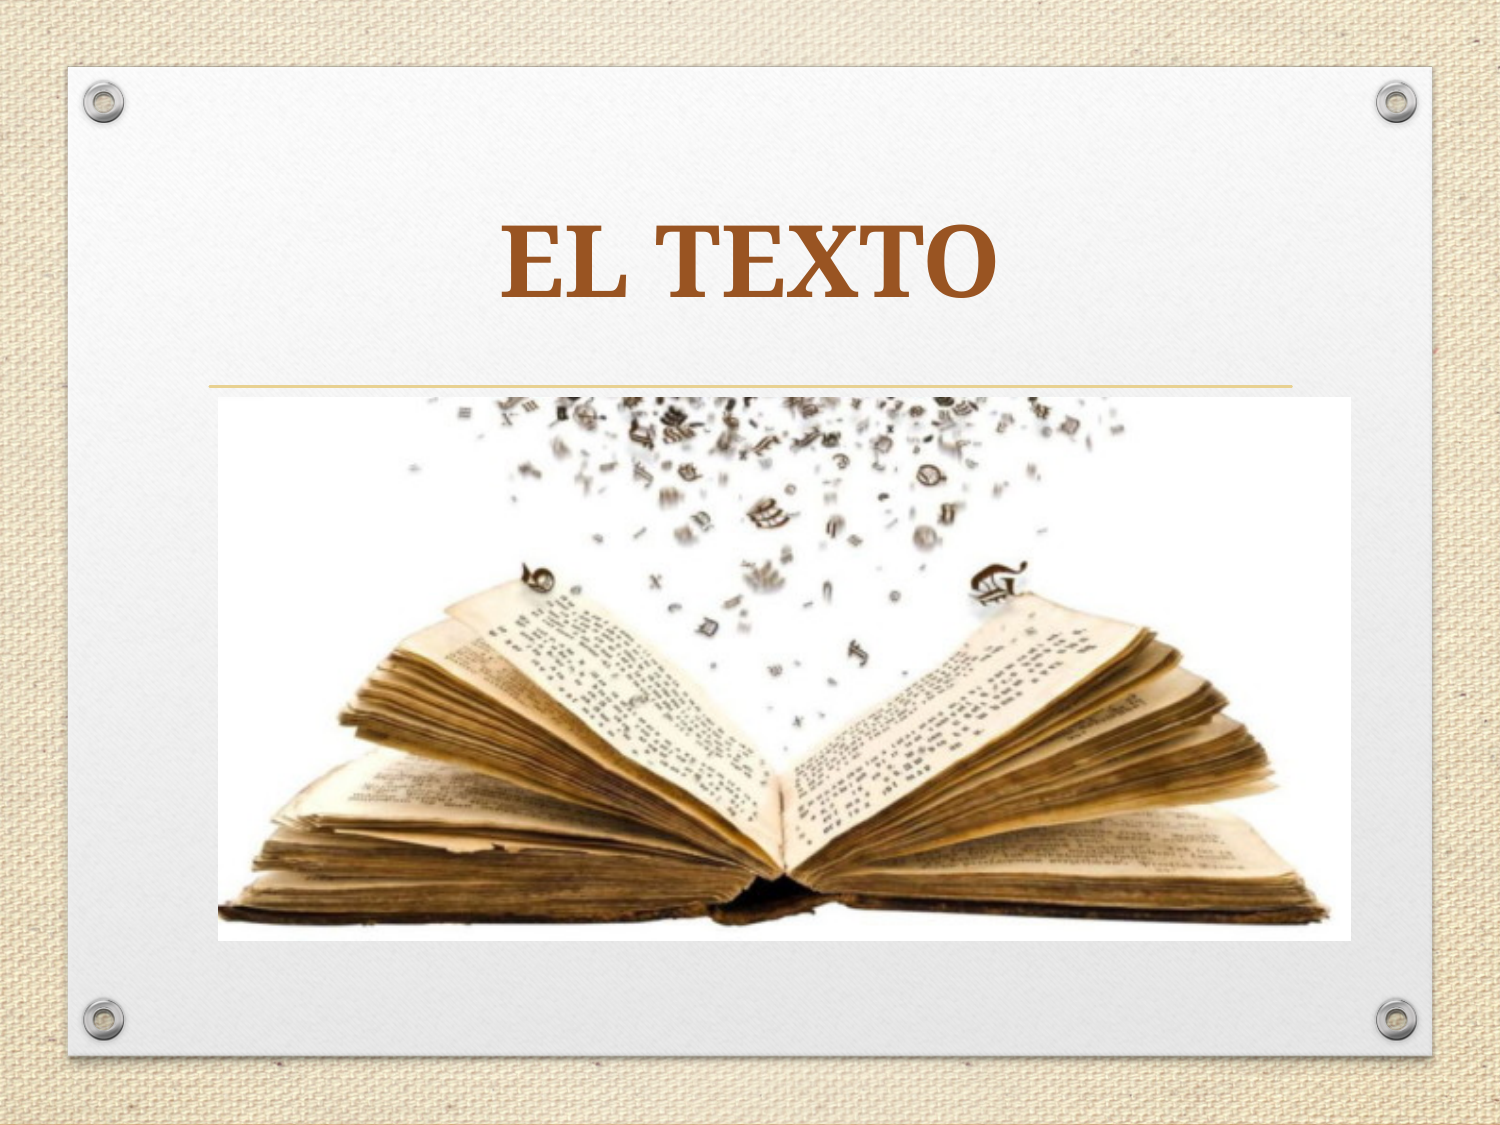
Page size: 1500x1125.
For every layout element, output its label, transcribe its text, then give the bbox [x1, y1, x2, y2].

title EL TEXTO [193, 150, 1309, 365]
picture [0, 0, 1500, 1125]
